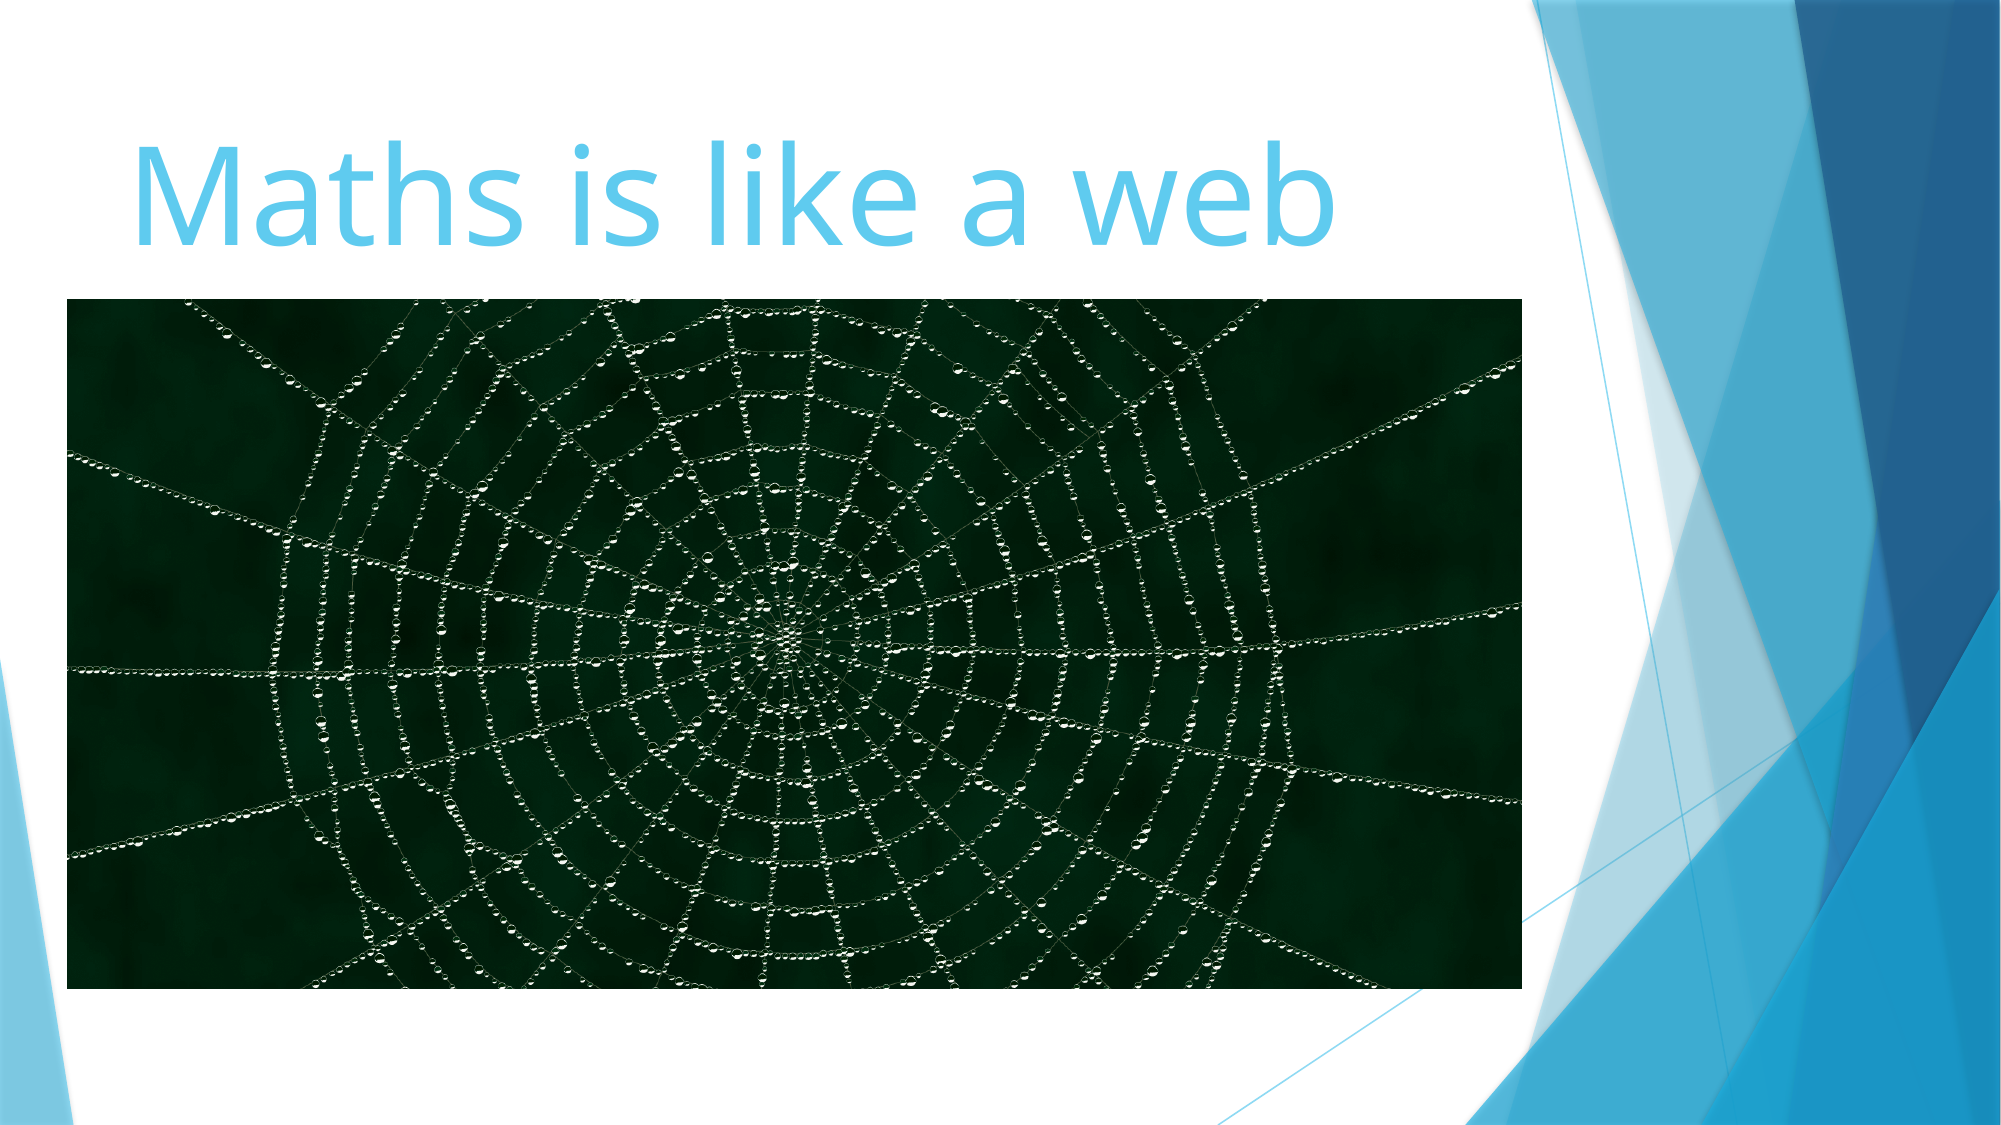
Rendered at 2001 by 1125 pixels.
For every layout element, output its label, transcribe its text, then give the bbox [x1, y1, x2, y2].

title Maths is like a web [111, 99, 1522, 299]
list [67, 299, 1522, 990]
